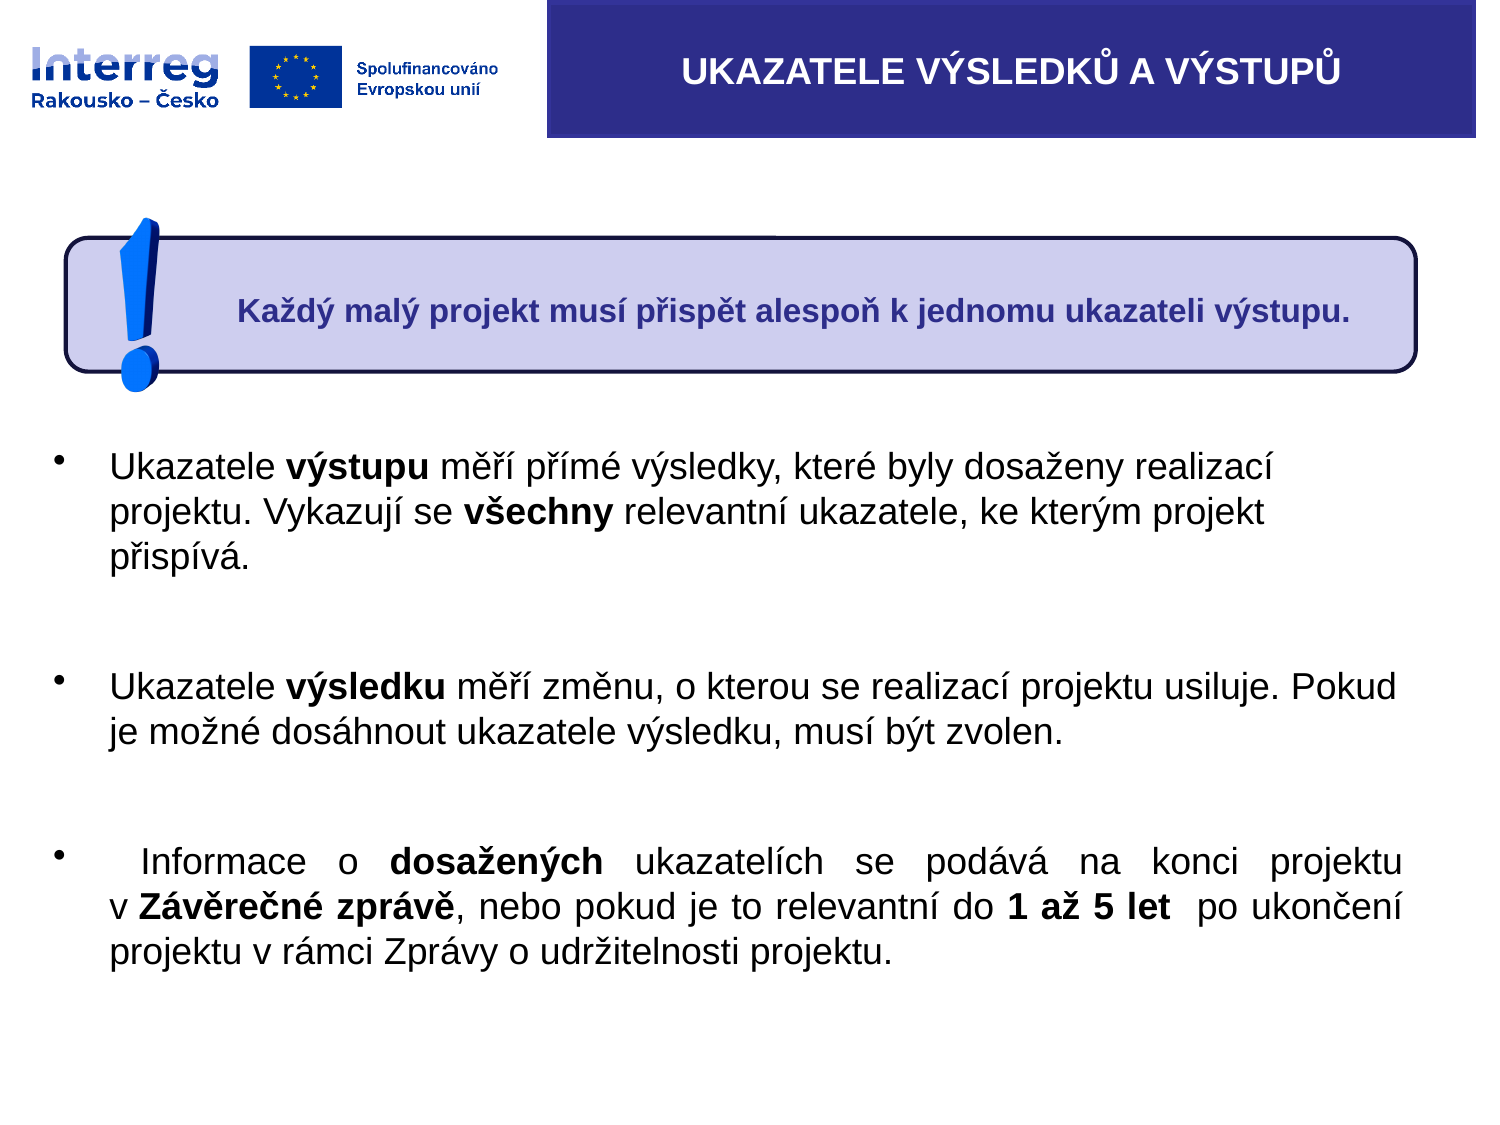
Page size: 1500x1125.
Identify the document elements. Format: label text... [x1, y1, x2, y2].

text_box Každý malý projekt musí přispět alespoň k jednomu ukazateli výstupu. [186, 235, 1418, 374]
picture [0, 2, 528, 162]
text_box Ukazatele výsledků a výstupů [547, 0, 1476, 138]
text_box Každý malý projekt musí přispět alespoň k jednomu ukazateli výstupu. [63, 235, 93, 374]
list Ukazatele výstupu měří přímé výsledky, které byly dosaženy realizací projektu. Vykazují se všechny relevantní ukazatele, ke kterým projekt přispívá. Ukazatele výsledku měří změnu, o kterou se realizací projektu usiluje. Pokud je možné dosáhnout ukazatele výsledku, musí být zvolen. Informace o dosažených ukazatelích se podává na konci projektu v Závěrečné zprávě, nebo pokud je to relevantní do 1 až 5 let po ukončení projektu v rámci Zprávy o udržitelnosti projektu. [52, 302, 1404, 1083]
picture [98, 211, 182, 398]
